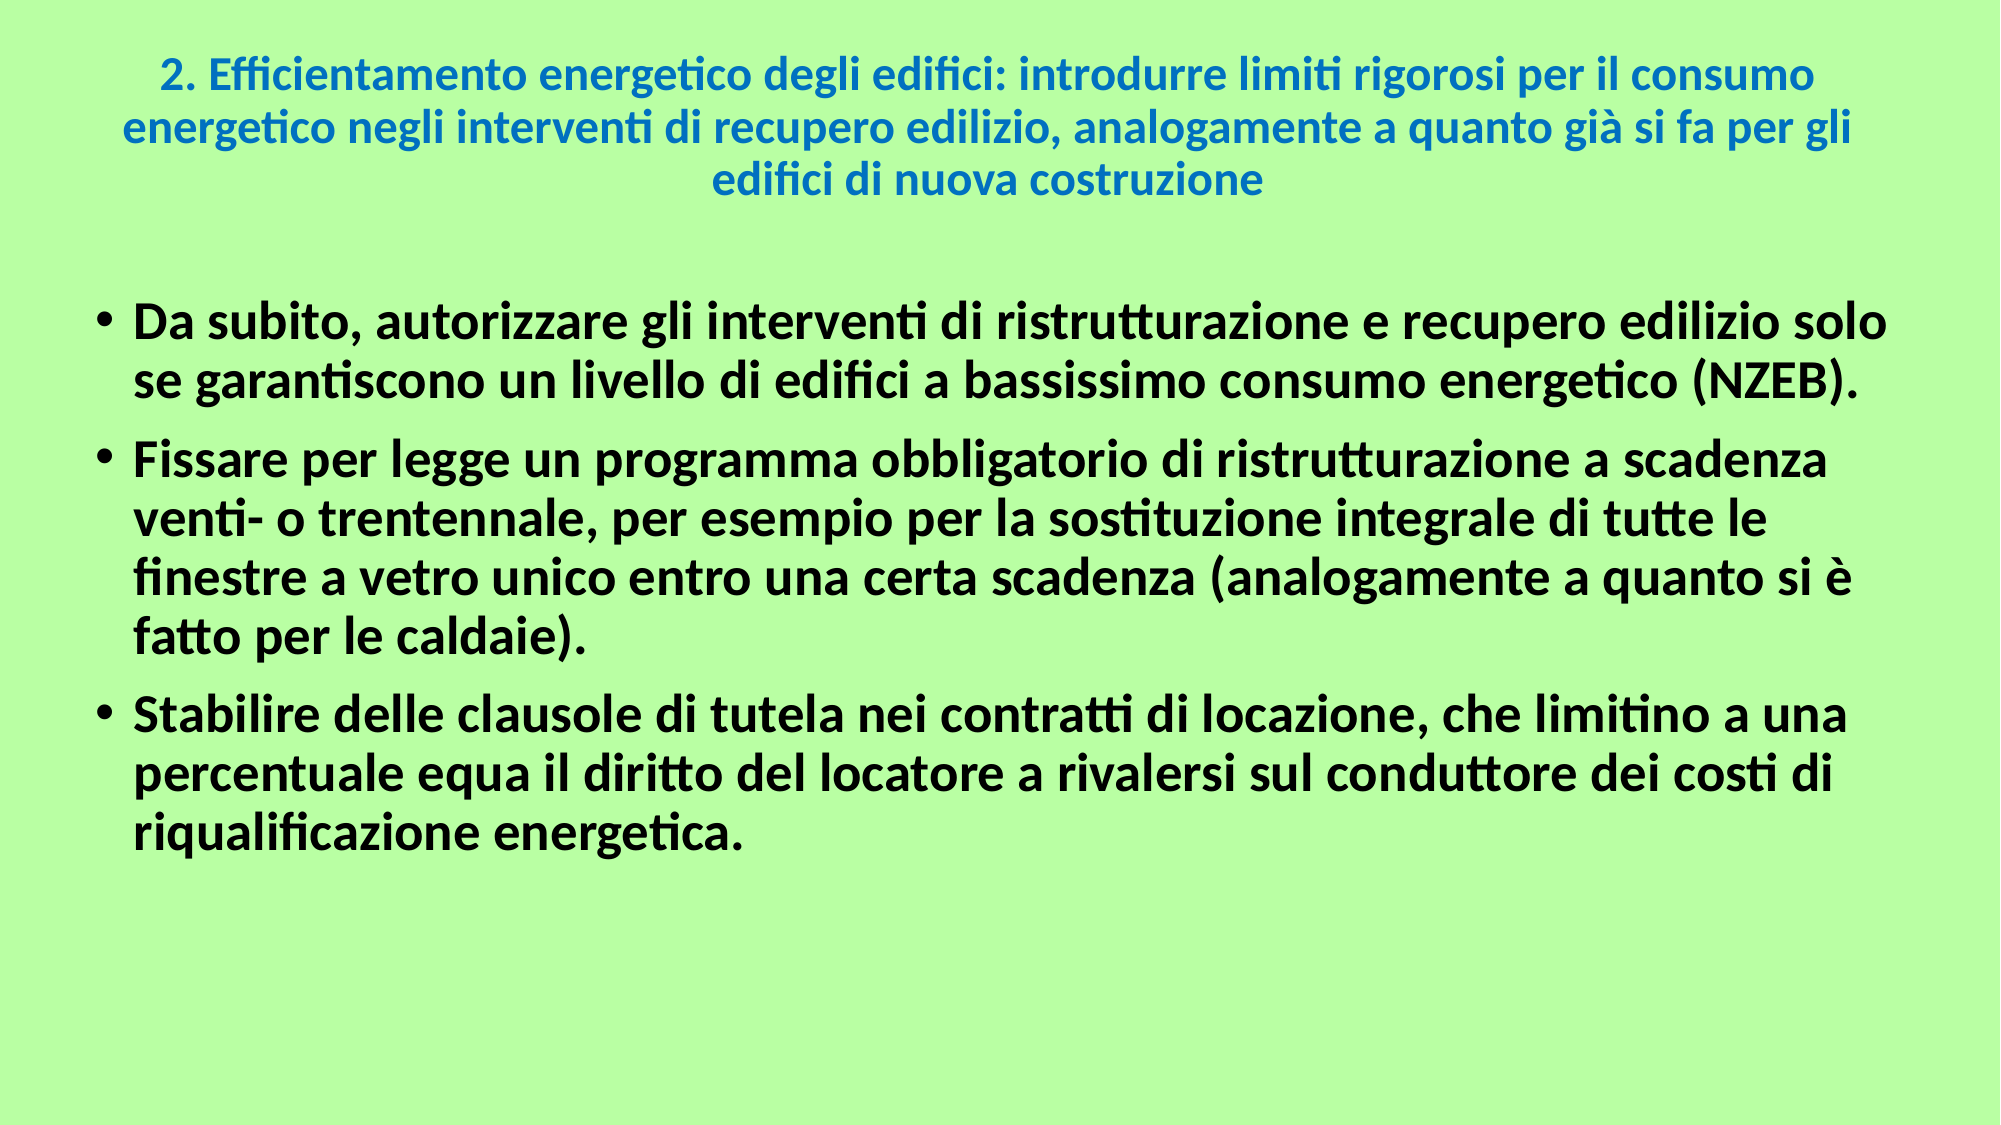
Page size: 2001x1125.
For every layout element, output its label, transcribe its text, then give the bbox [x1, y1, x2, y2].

text_box Da subito, autorizzare gli interventi di ristrutturazione e recupero edilizio solo se garantiscono un livello di edifici a bassissimo consumo energetico (NZEB). Fissare per legge un programma obbligatorio di ristrutturazione a scadenza venti- o trentennale, per esempio per la sostituzione integrale di tutte le finestre a vetro unico entro una certa scadenza (analogamente a quanto si è fatto per le caldaie). Stabilire delle clausole di tutela nei contratti di locazione, che limitino a una percentuale equa il diritto del locatore a rivalersi sul conduttore dei costi di riqualificazione energetica. [81, 285, 1918, 885]
text_box 2. Efficientamento energetico degli edifici: introdurre limiti rigorosi per il consumo energetico negli interventi di recupero edilizio, analogamente a quanto già si fa per gli edifici di nuova costruzione [58, 40, 1918, 215]
